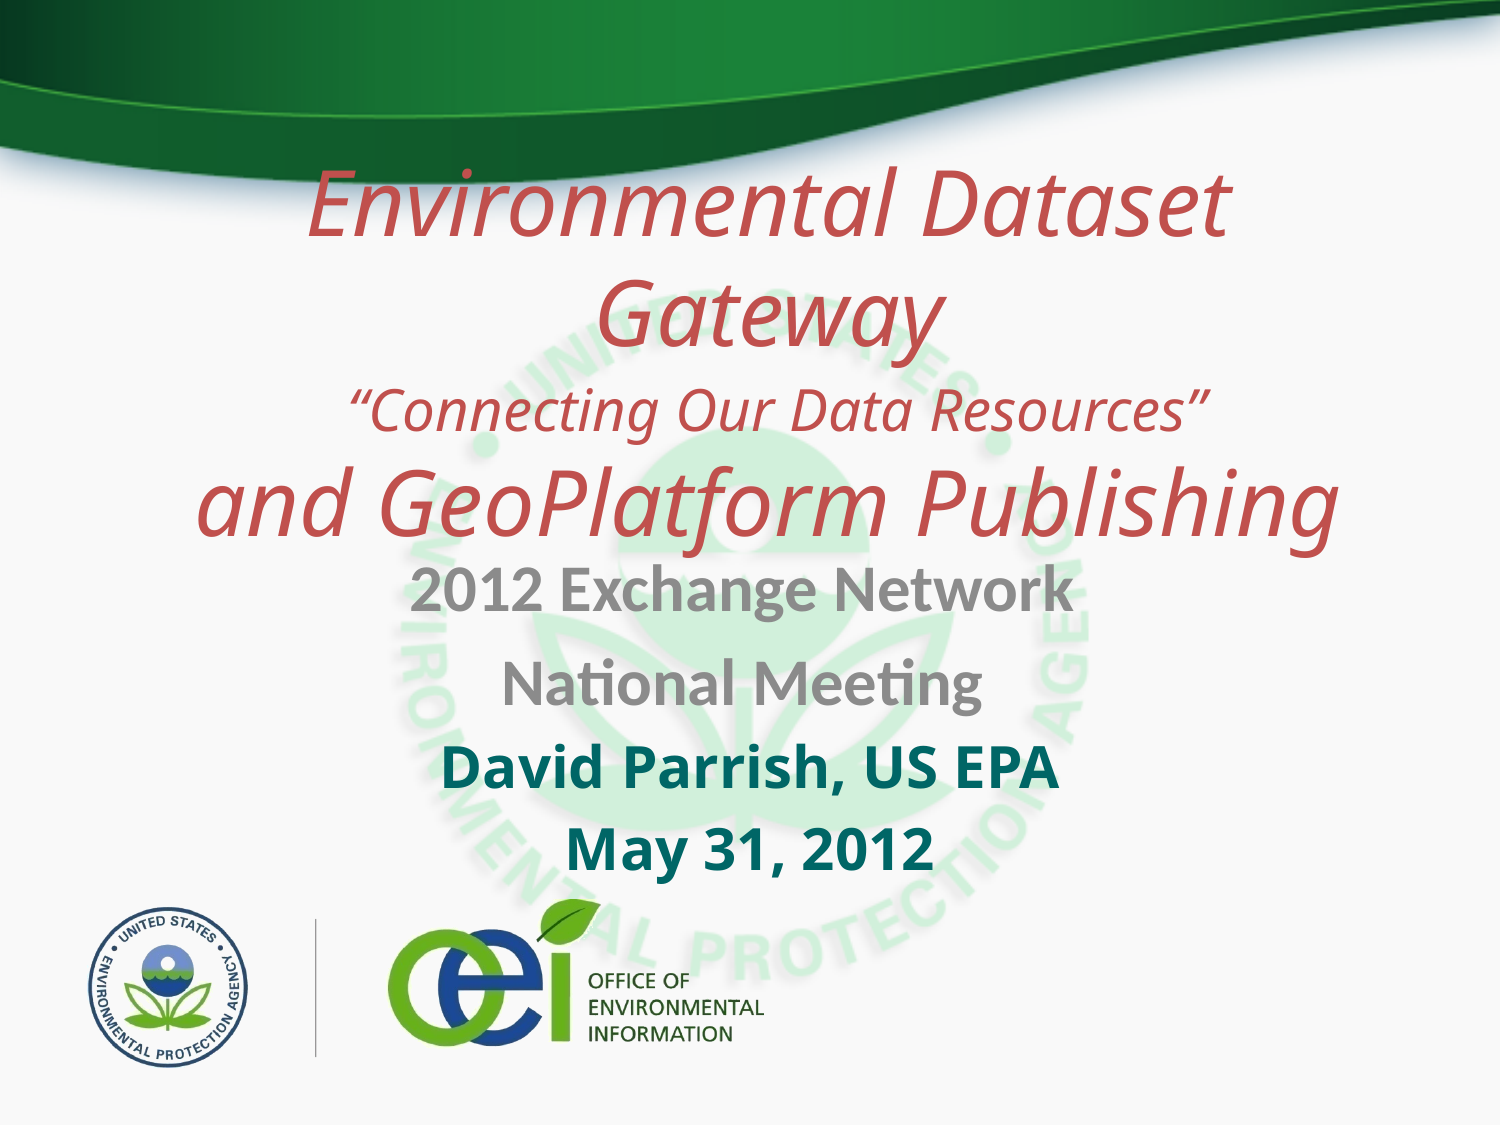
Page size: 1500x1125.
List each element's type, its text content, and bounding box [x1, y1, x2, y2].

picture [0, 0, 1500, 1125]
title Environmental Dataset Gateway “Connecting Our Data Resources” and GeoPlatform Publishing [124, 187, 1413, 513]
subtitle 2012 Exchange Network National Meeting David Parrish, US EPA May 31, 2012 [224, 537, 1276, 913]
